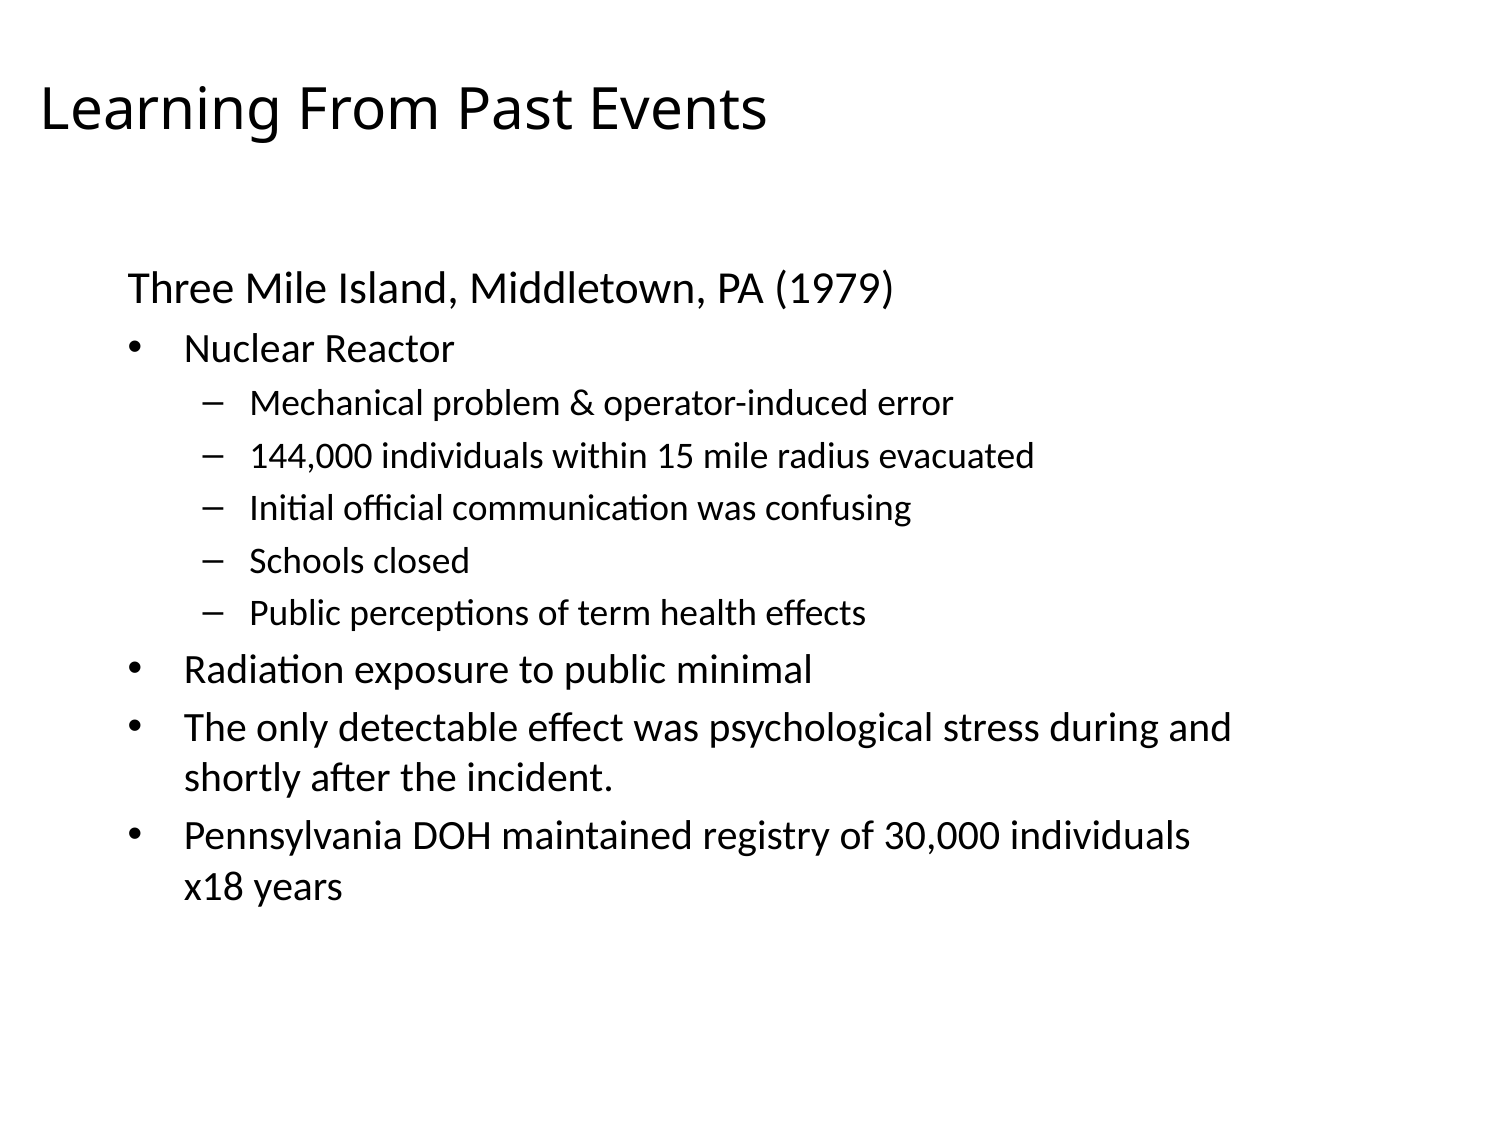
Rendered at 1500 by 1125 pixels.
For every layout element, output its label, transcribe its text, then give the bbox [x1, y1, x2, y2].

list Three Mile Island, Middletown, PA (1979) Nuclear Reactor Mechanical problem & operator-induced error 144,000 individuals within 15 mile radius evacuated Initial official communication was confusing Schools closed Public perceptions of term health effects Radiation exposure to public minimal The only detectable effect was psychological stress during and shortly after the incident. Pennsylvania DOH maintained registry of 30,000 individuals x18 years [112, 249, 1263, 1013]
title Learning From Past Events [24, 12, 1300, 200]
